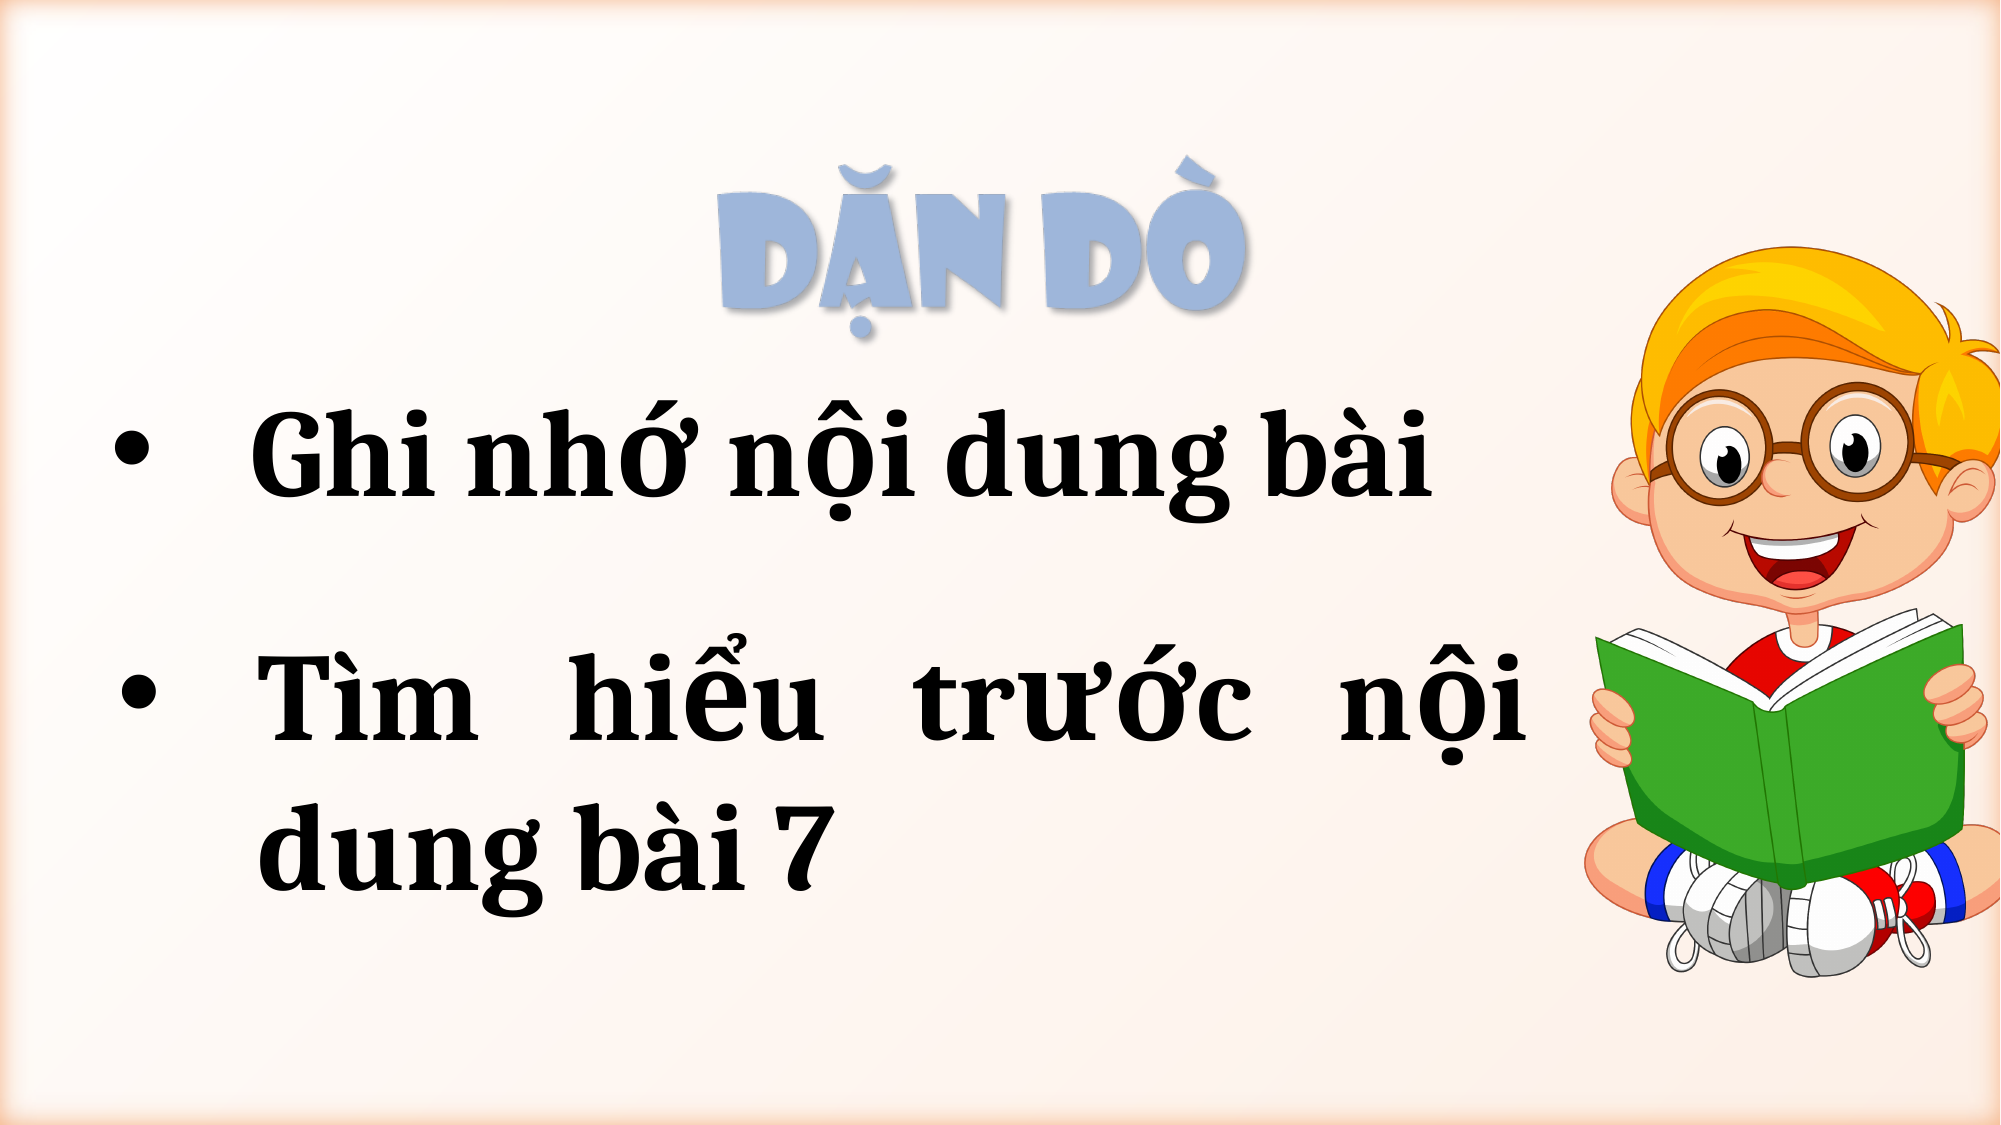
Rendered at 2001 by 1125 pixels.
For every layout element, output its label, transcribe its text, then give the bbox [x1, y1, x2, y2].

picture [0, 0, 2001, 1125]
text_box Tìm hiểu trước nội dung bài 7 [102, 608, 1545, 923]
text_box Ghi nhớ nội dung bài [95, 364, 1561, 529]
